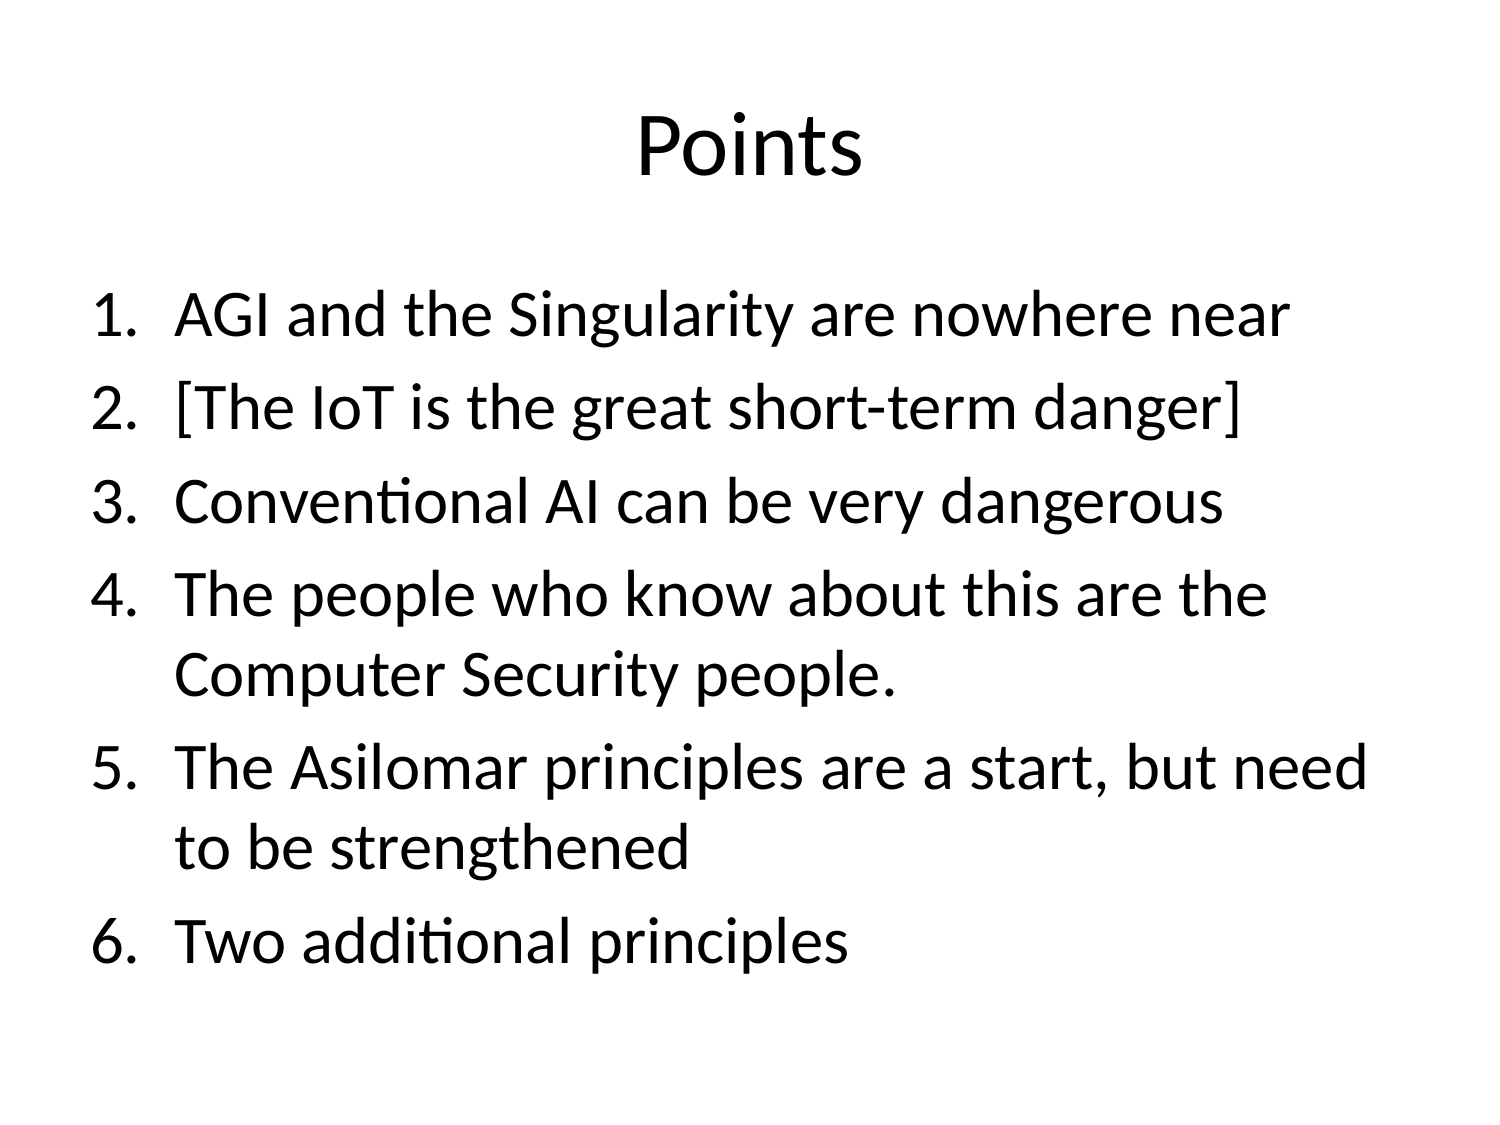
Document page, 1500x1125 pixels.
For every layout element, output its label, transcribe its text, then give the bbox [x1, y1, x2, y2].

list AGI and the Singularity are nowhere near [The IoT is the great short-term danger] Conventional AI can be very dangerous The people who know about this are the Computer Security people. The Asilomar principles are a start, but need to be strengthened Two additional principles [75, 262, 1425, 1005]
title Points [75, 45, 1425, 233]
